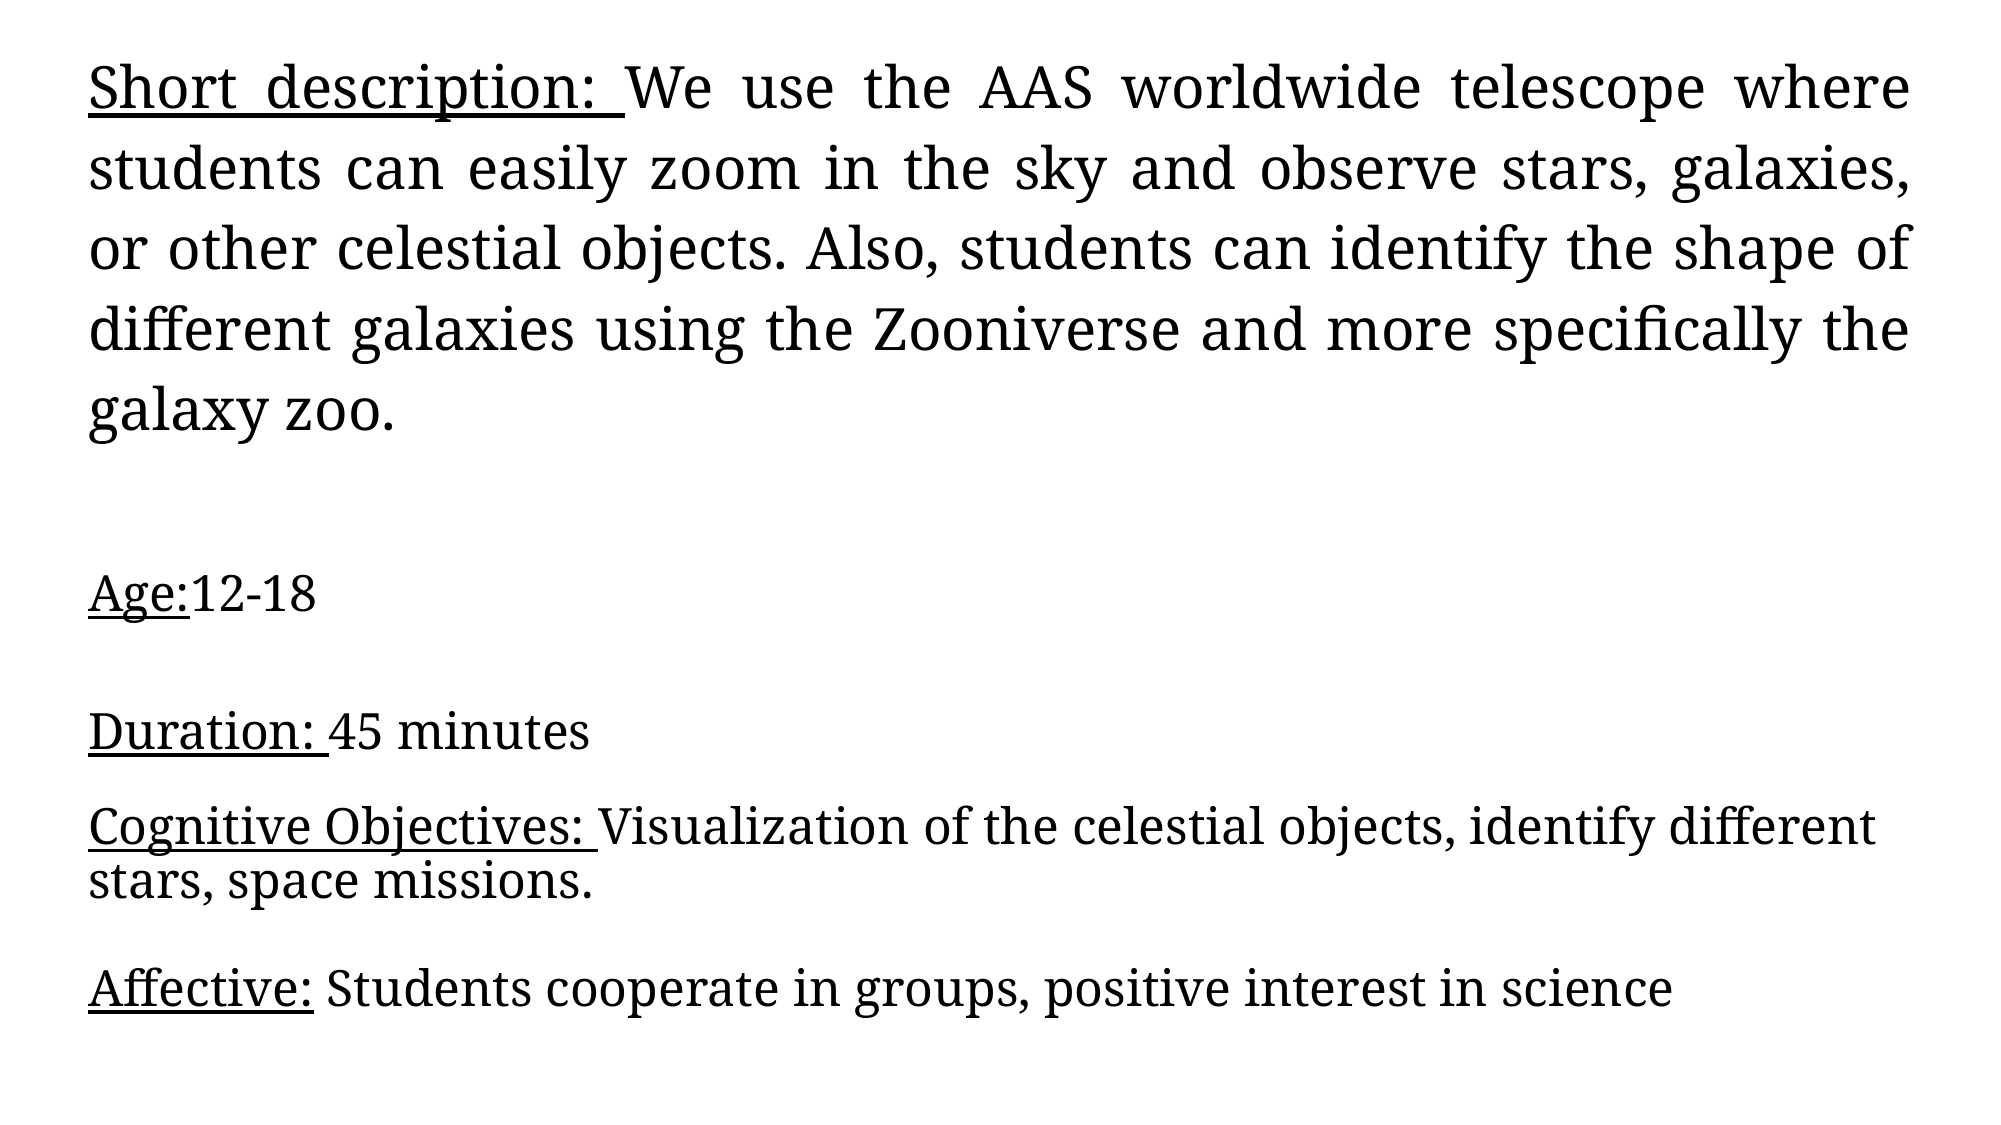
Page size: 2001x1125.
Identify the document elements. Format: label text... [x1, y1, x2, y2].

list Short description: We use the AAS worldwide telescope where students can easily zoom in the sky and observe stars, galaxies, or other celestial objects. Also, students can identify the shape of different galaxies using the Zooniverse and more specifically the galaxy zoo. Age:12-18 Duration: 45 minutes Cognitive Objectives: Visualization of the celestial objects, identify different stars, space missions. Affective: Students cooperate in groups, positive interest in science [73, 32, 1927, 959]
